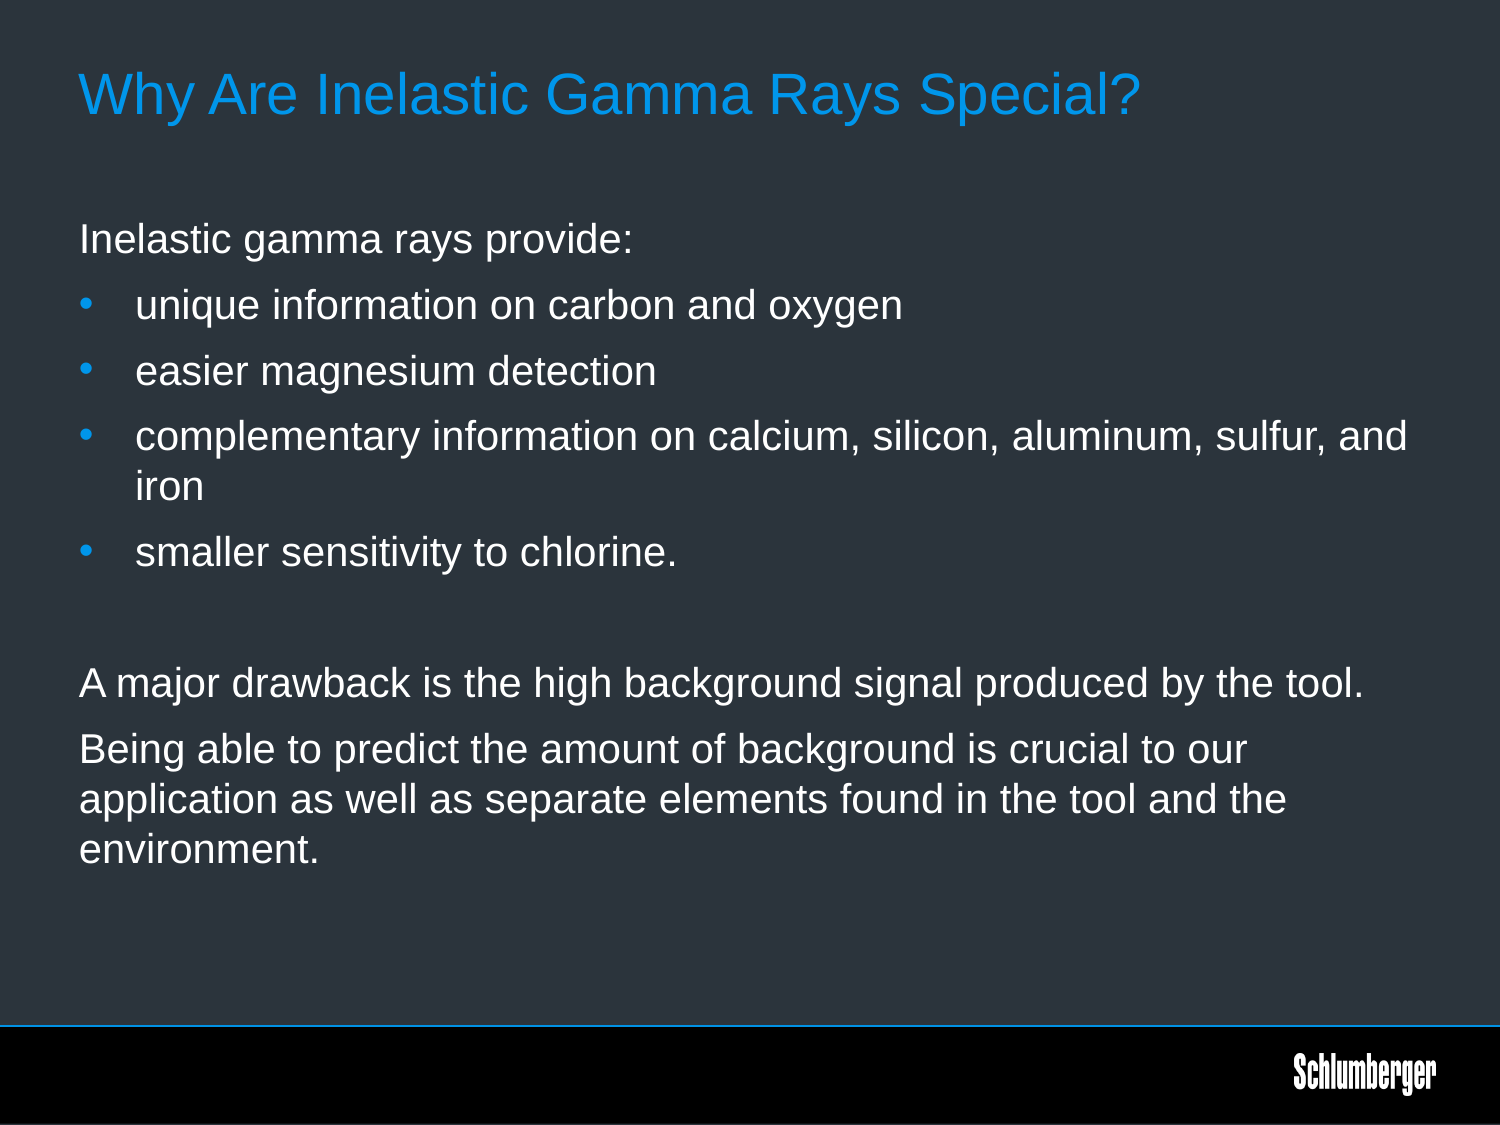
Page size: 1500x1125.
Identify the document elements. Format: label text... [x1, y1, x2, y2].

picture [1294, 1053, 1436, 1096]
list Inelastic gamma rays provide: unique information on carbon and oxygen easier magnesium detection complementary information on calcium, silicon, aluminum, sulfur, and iron smaller sensitivity to chlorine. A major drawback is the high background signal produced by the tool. Being able to predict the amount of background is crucial to our application as well as separate elements found in the tool and the environment. [63, 204, 1437, 1006]
title Why Are Inelastic Gamma Rays Special? [63, 49, 1437, 178]
